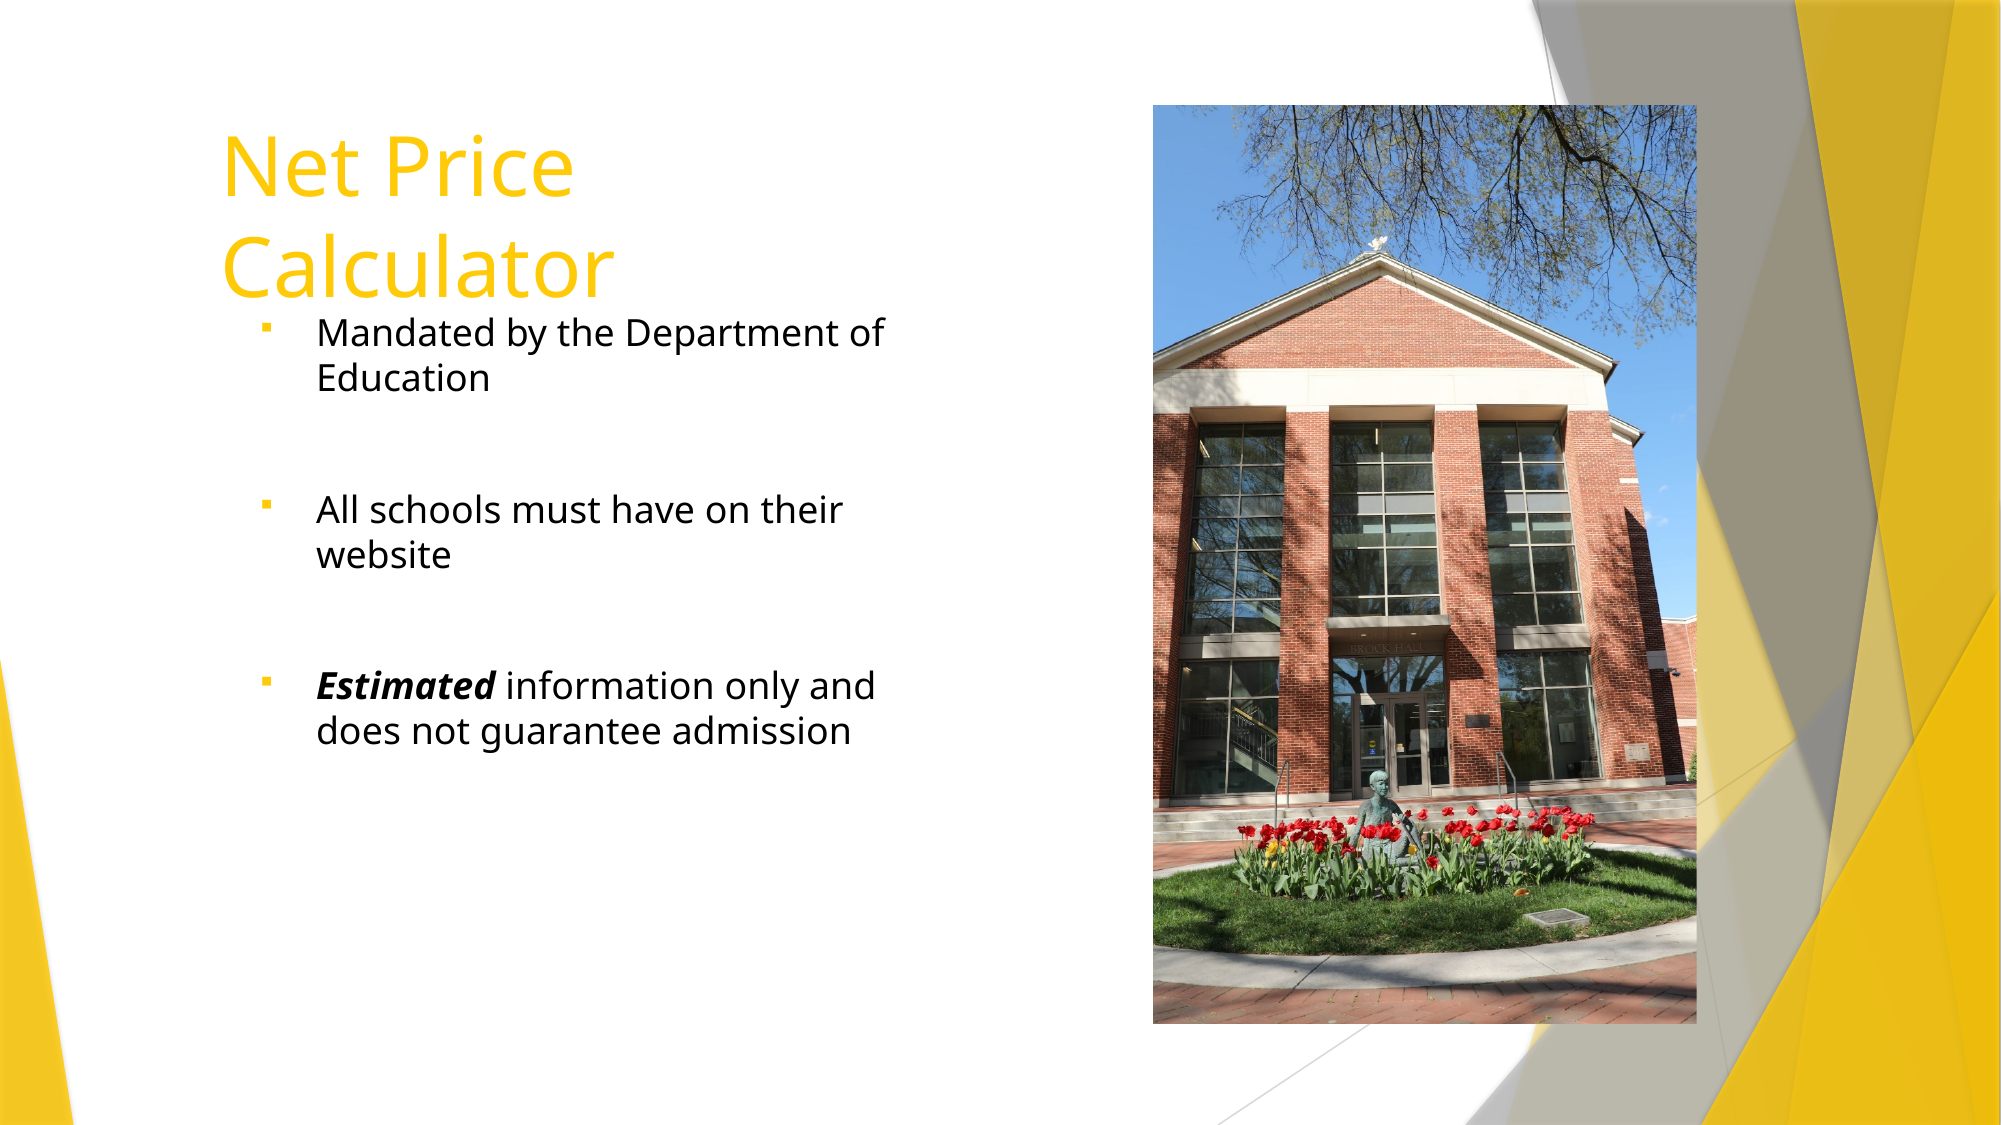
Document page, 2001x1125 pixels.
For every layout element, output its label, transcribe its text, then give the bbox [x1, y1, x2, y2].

title Net Price Calculator [205, 105, 1000, 323]
picture [1152, 105, 1698, 1024]
list Mandated by the Department of Education All schools must have on their website Estimated information only and does not guarantee admission [244, 235, 961, 826]
